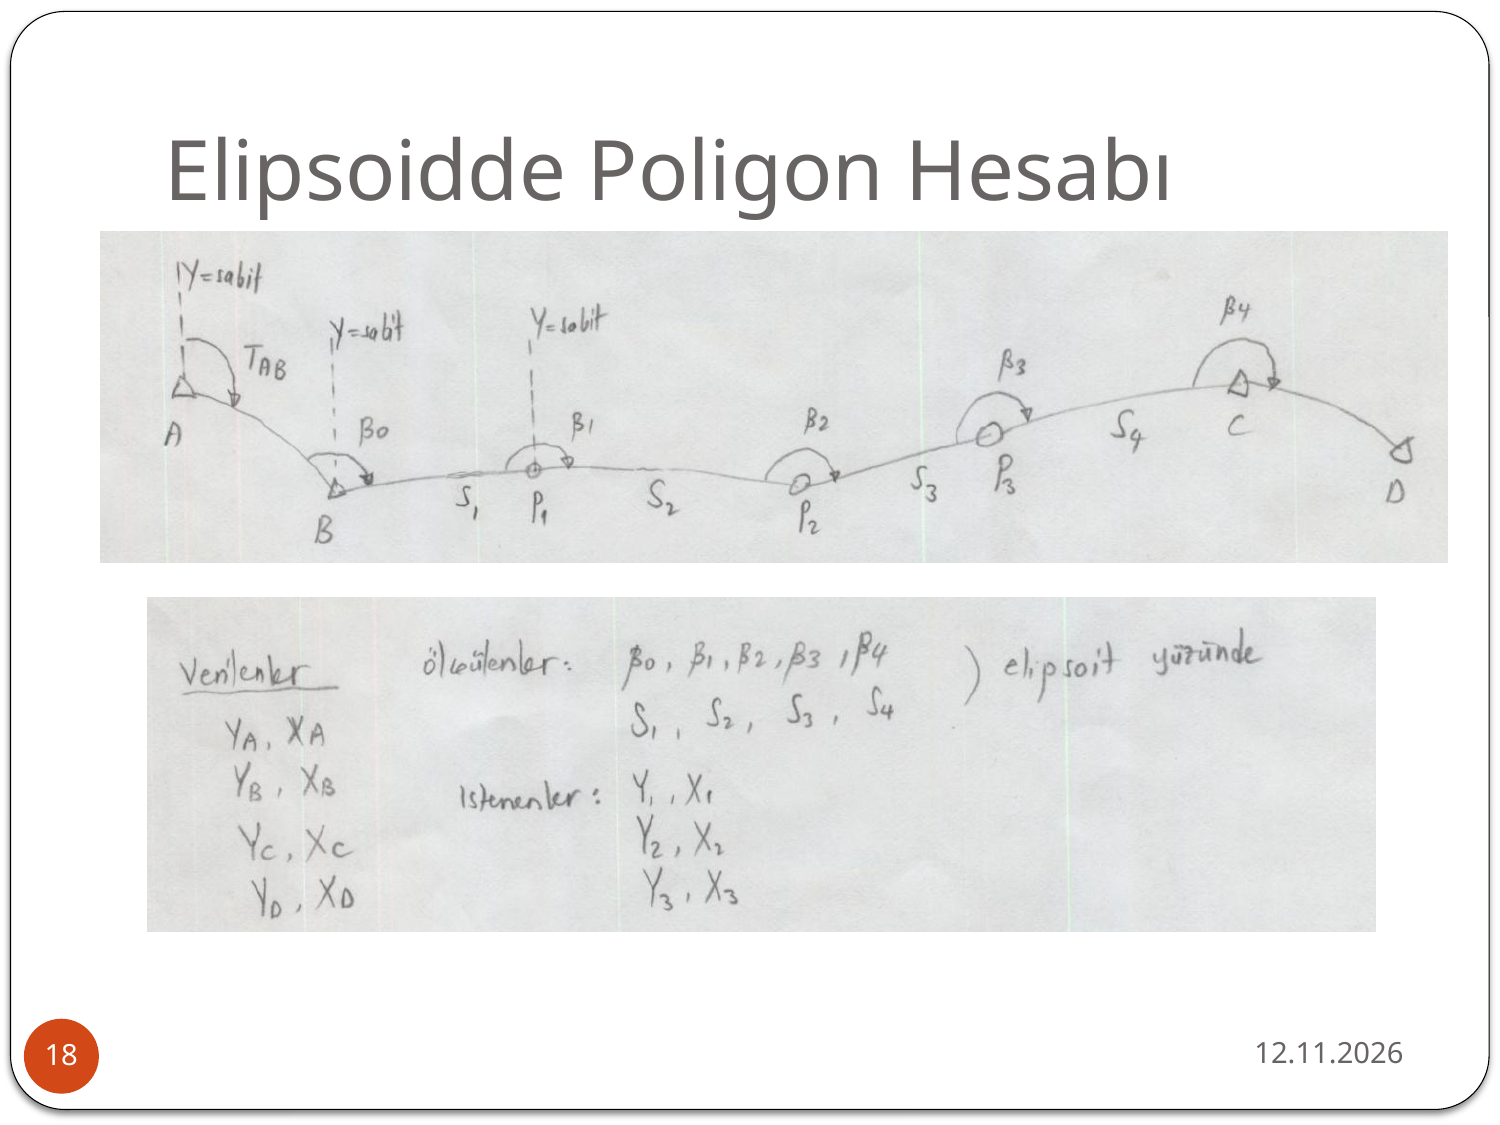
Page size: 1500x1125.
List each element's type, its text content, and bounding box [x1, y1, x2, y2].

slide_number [1012, 1015, 1419, 1094]
title Elipsoidde Poligon Hesabı [150, 45, 1425, 229]
picture [147, 597, 1377, 932]
slide_number 18 [23, 1018, 99, 1094]
picture [100, 231, 1449, 563]
